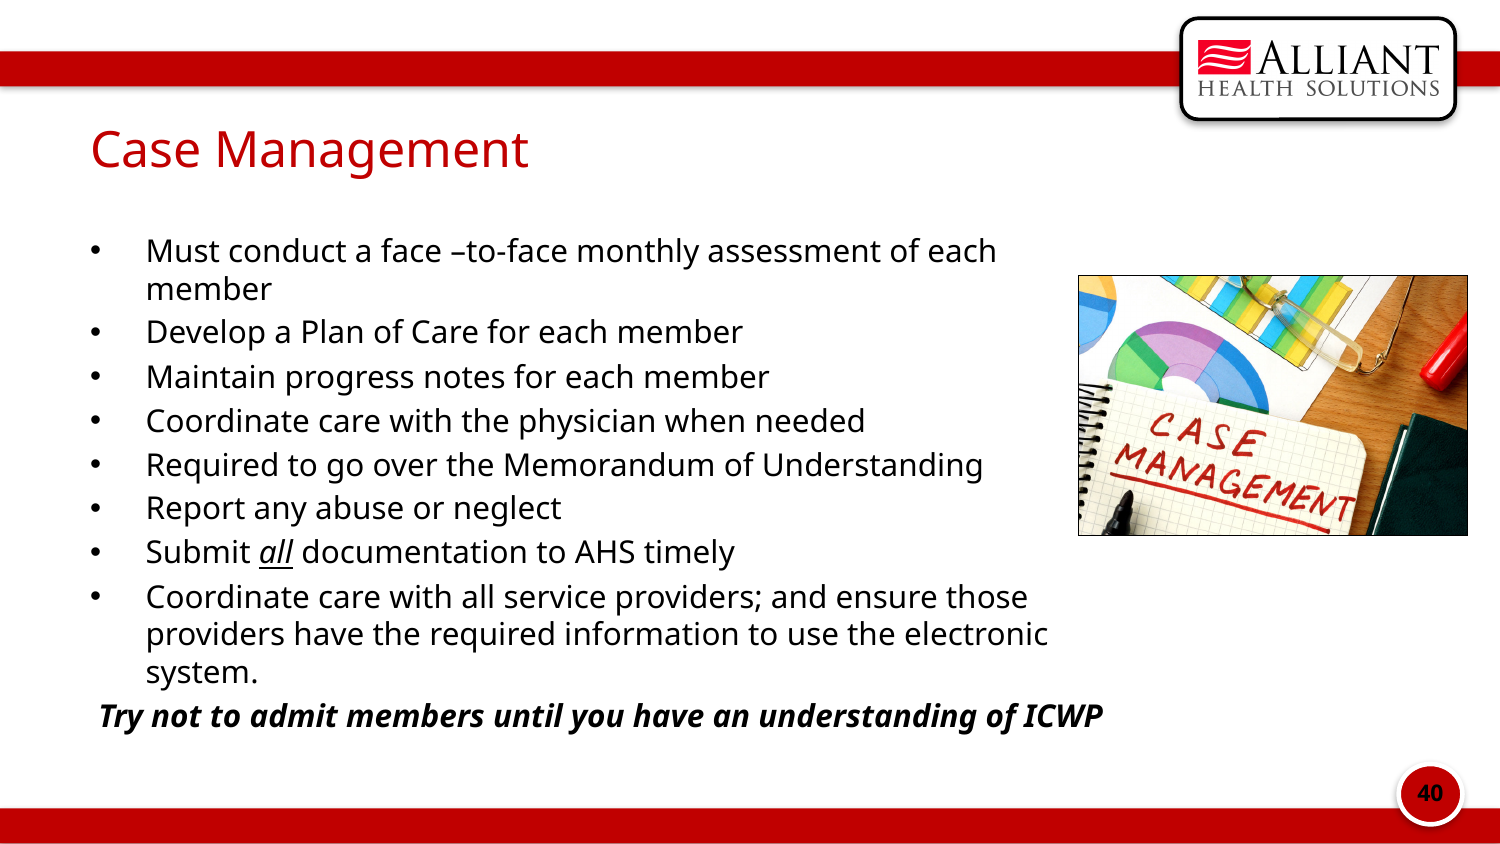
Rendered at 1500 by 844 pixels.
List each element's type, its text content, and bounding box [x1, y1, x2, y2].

picture [1198, 40, 1439, 96]
picture [1078, 275, 1468, 536]
title Case Management [75, 110, 1294, 190]
list Must conduct a face –to-face monthly assessment of each member Develop a Plan of Care for each member Maintain progress notes for each member Coordinate care with the physician when needed Required to go over the Memorandum of Understanding Report any abuse or neglect Submit all documentation to AHS timely Coordinate care with all service providers; and ensure those providers have the required information to use the electronic system. Try not to admit members until you have an understanding of ICWP [75, 223, 1127, 771]
